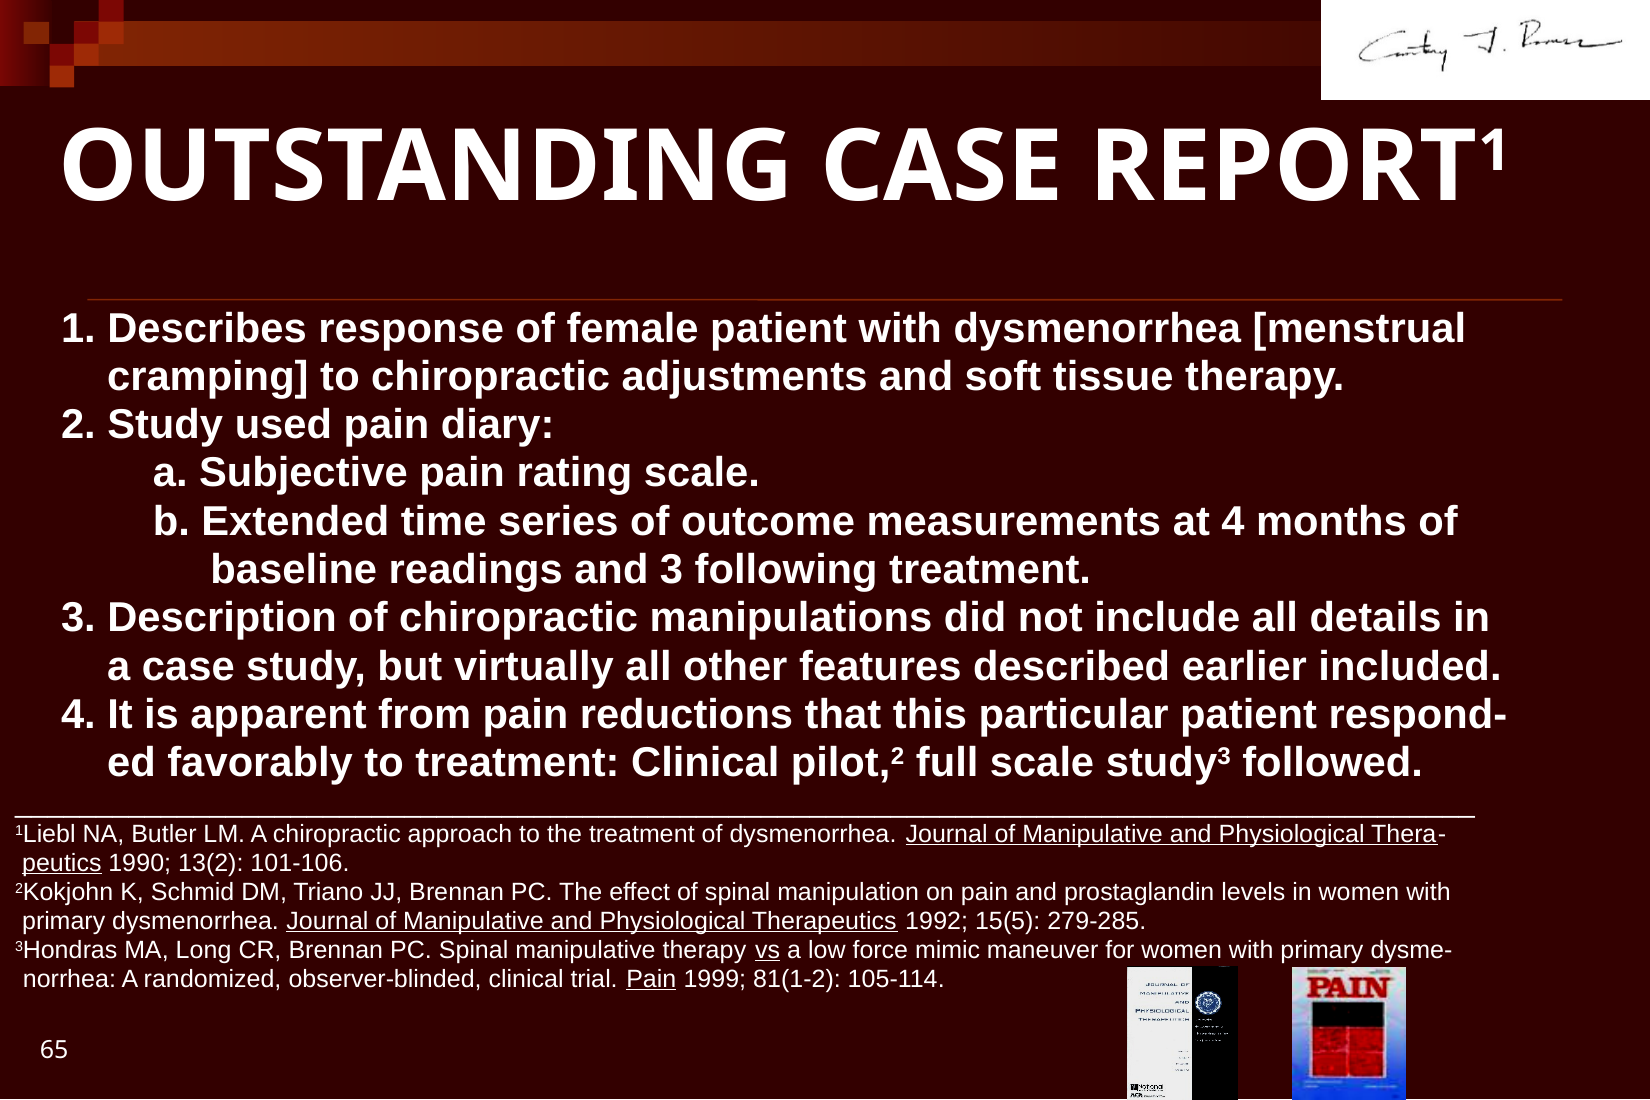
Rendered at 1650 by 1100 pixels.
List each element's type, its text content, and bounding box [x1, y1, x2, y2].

picture [1321, 0, 1650, 100]
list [1127, 966, 1238, 1100]
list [1292, 967, 1406, 1100]
title OUTSTANDING CASE REPORT1 [0, 0, 1650, 220]
list 1. Describes response of female patient with dysmenorrhea [menstrual cramping] to chiropractic adjustments and soft tissue therapy. 2. Study used pain diary: a. Subjective pain rating scale. b. Extended time series of outcome measurements at 4 months of baseline readings and 3 following treatment. 3. Description of chiropractic manipulations did not include all details in a case study, but virtually all other features described earlier included. 4. It is apparent from pain reductions that this particular patient respond- ed favorably to treatment: Clinical pilot,2 full scale study3 followed. __________________________________________________________________________________________ 1Liebl NA, Butler LM. A chiropractic approach to the treatment of dysmenorrhea. Journal of Manipulative and Physiological Thera- peutics 1990; 13(2): 101-106. 2Kokjohn K, Schmid DM, Triano JJ, Brennan PC. The effect of spinal manipulation on pain and prostaglandin levels in women with primary dysmenorrhea. Journal of Manipulative and Physiological Therapeutics 1992; 15(5): 279-285. 3Hondras MA, Long CR, Brennan PC. Spinal manipulative therapy vs a low force mimic maneuver for women with primary dysme- norrhea: A randomized, observer-blinded, clinical trial. Pain 1999; 81(1-2): 105-114. [0, 244, 1650, 1100]
